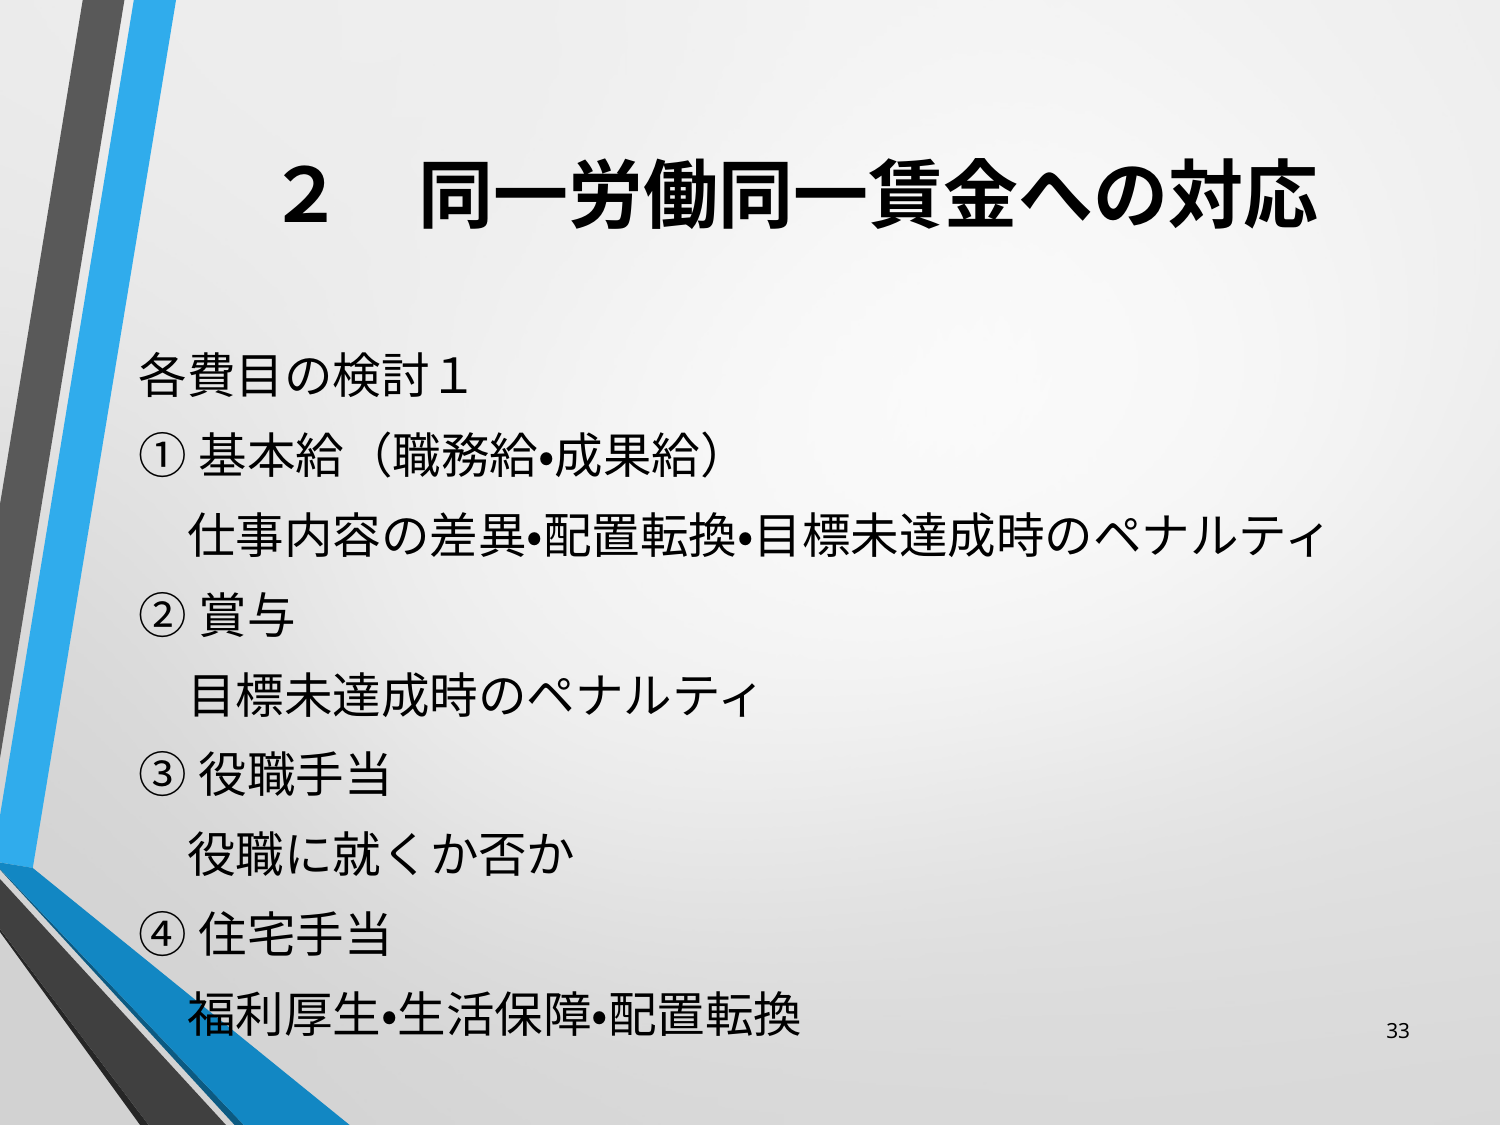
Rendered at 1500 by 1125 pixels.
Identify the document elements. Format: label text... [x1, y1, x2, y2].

title ２ 同一労働同一賃金への対応 [161, 75, 1425, 267]
slide_number 33 [1354, 1001, 1425, 1062]
list 各費目の検討１ ①基本給（職務給・成果給） 仕事内容の差異・配置転換・目標未達成時のペナルティ ②賞与 目標未達成時のペナルティ ③役職手当 役職に就くか否か ④住宅手当 福利厚生・生活保障・配置転換 [123, 267, 1483, 1050]
